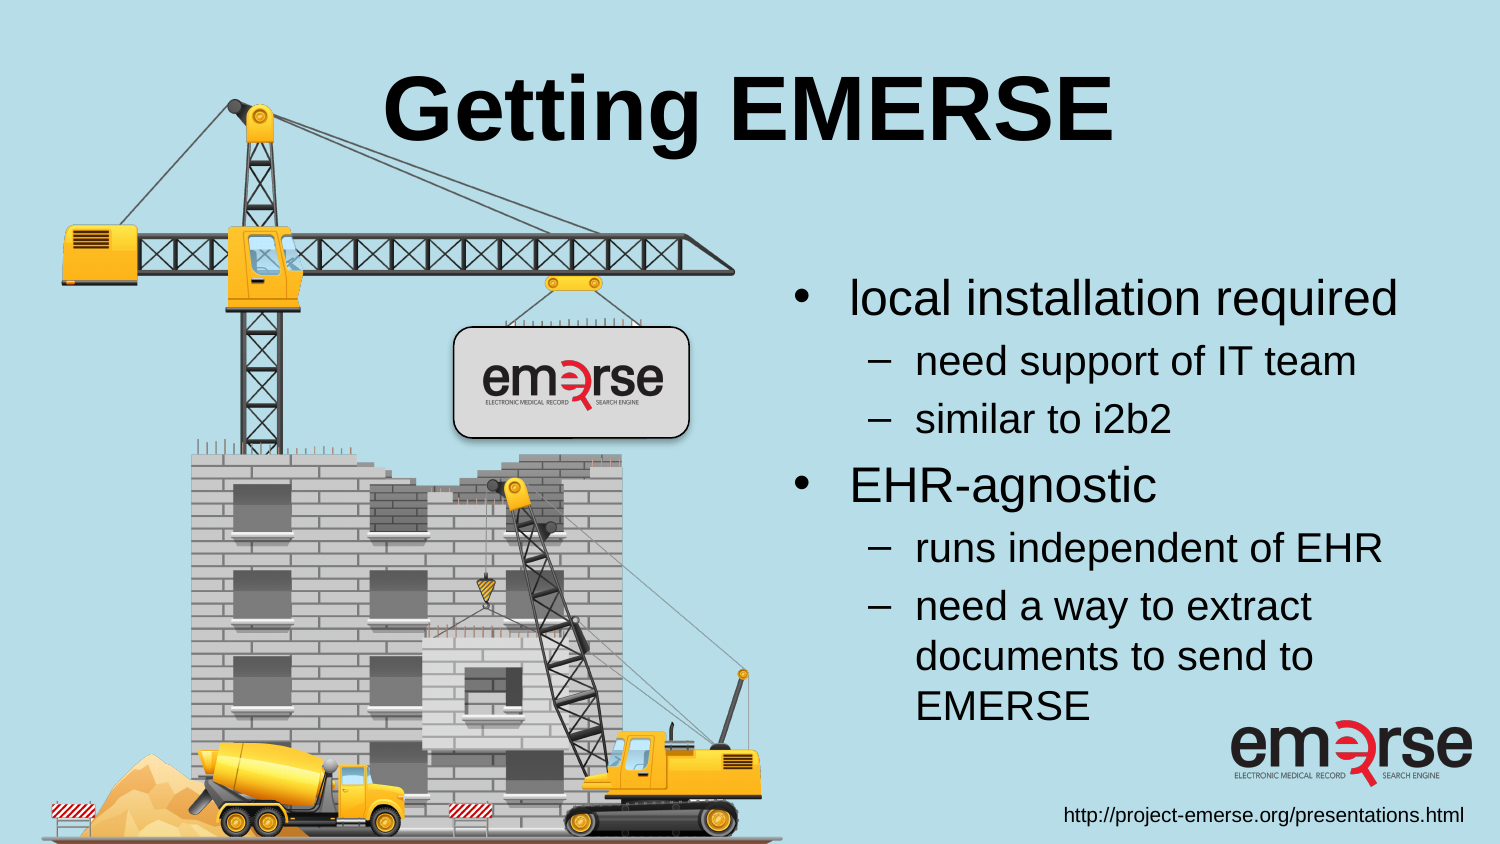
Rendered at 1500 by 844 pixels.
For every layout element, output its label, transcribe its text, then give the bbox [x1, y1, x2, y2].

picture [1230, 720, 1473, 787]
text_box http://project-emerse.org/presentations.html [1048, 794, 1497, 835]
list local installation required need support of IT team similar to i2b2 EHR-agnostic runs independent of EHR need a way to extract documents to send to EMERSE [952, 257, 1500, 815]
title Getting EMERSE [952, 33, 1425, 175]
picture [0, 0, 947, 844]
